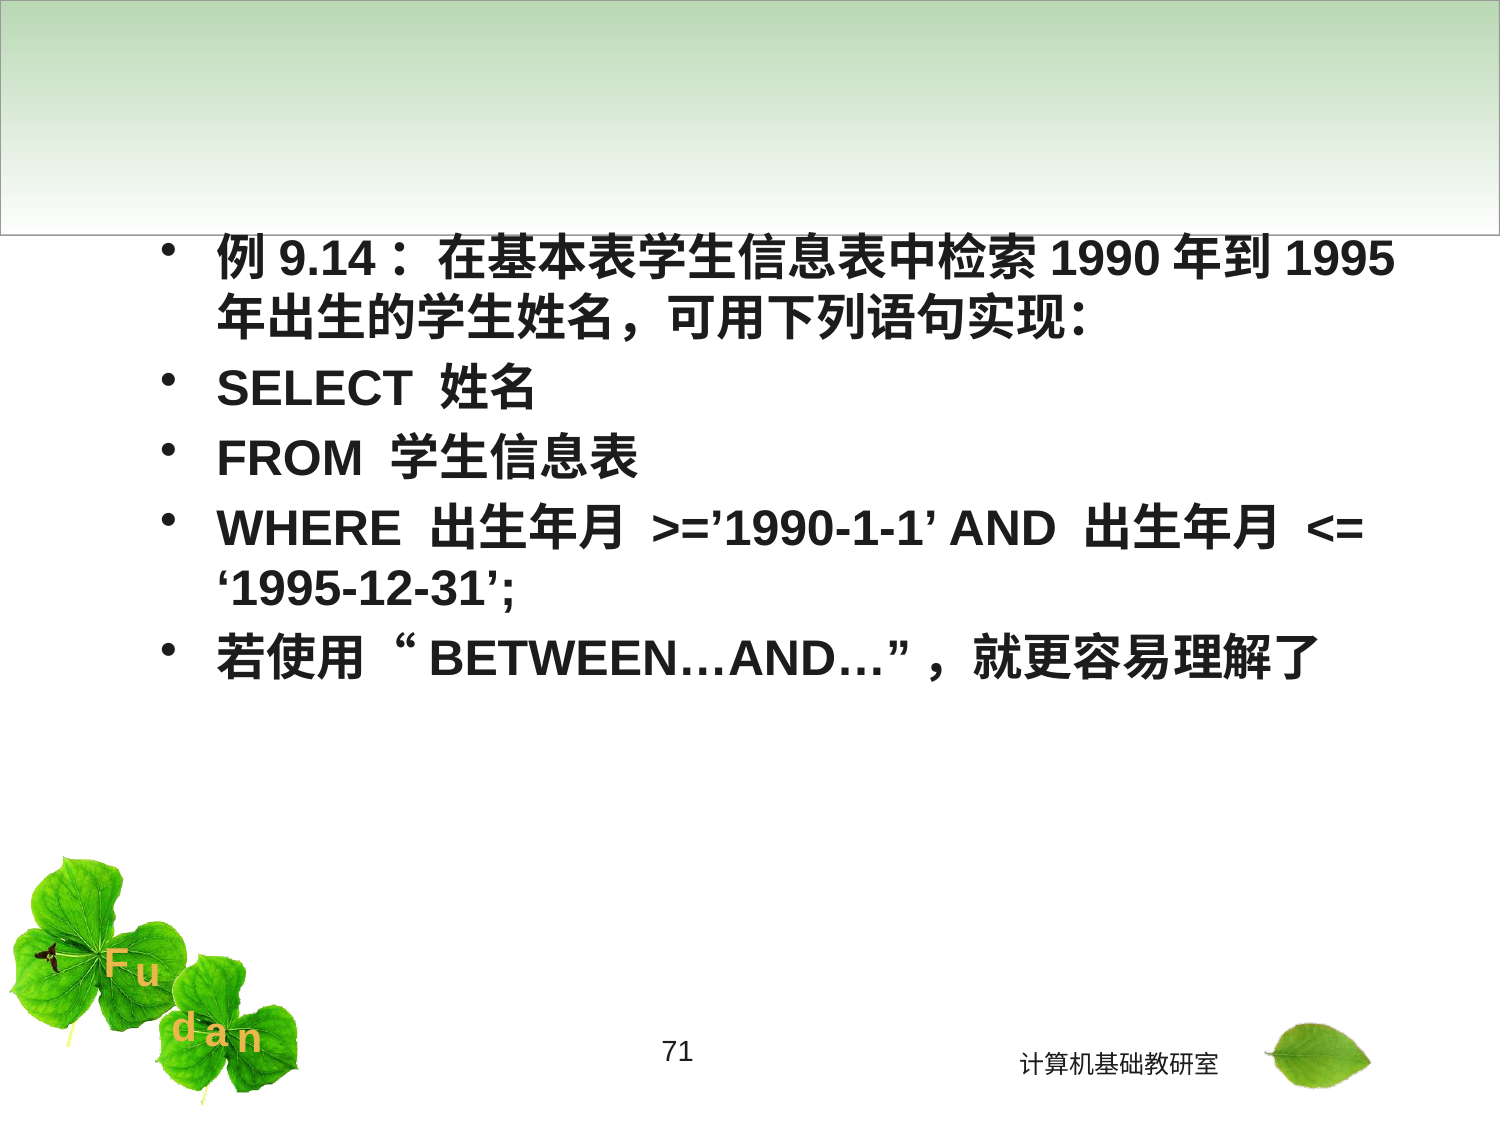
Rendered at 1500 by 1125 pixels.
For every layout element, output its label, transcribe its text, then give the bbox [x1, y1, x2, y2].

picture [9, 855, 300, 1106]
slide_number 71 [502, 1024, 853, 1103]
picture [1262, 1001, 1374, 1113]
list 例9.14：在基本表学生信息表中检索1990年到1995年出生的学生姓名，可用下列语句实现： SELECT 姓名 FROM 学生信息表 WHERE 出生年月 >=’1990-1-1’ AND 出生年月 <= ‘1995-12-31’; 若使用“BETWEEN…AND…”，就更容易理解了 [145, 217, 1425, 920]
